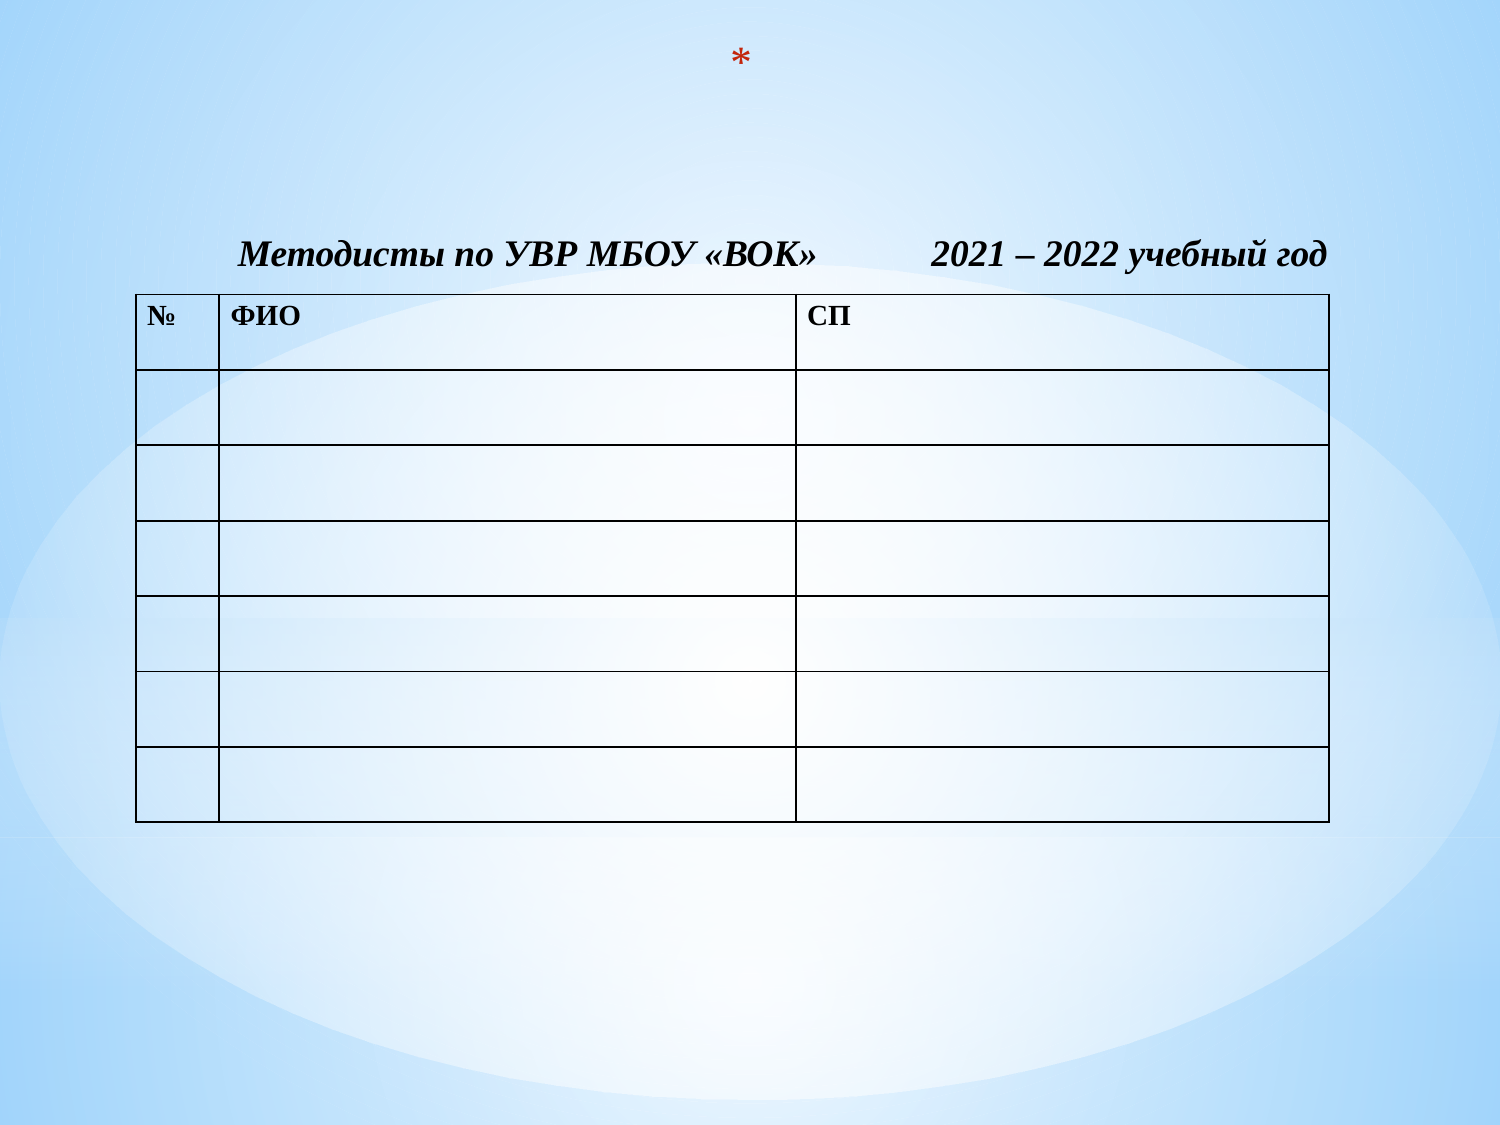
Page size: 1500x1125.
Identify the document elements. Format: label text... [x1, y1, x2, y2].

table_cell [137, 672, 218, 746]
table_cell [220, 672, 795, 746]
table_cell [220, 371, 795, 444]
table_cell [797, 597, 1328, 671]
table_cell [220, 748, 795, 821]
table_cell [220, 446, 795, 520]
table_header № [137, 295, 218, 369]
table_cell [137, 748, 218, 821]
title Методисты по УВР МБОУ «ВОК» 2021 – 2022 учебный год [41, 30, 1473, 953]
table_cell [137, 371, 218, 444]
table_cell [137, 597, 218, 671]
table_cell [137, 446, 218, 520]
table_cell [797, 672, 1328, 746]
table_header СП [797, 295, 1328, 369]
table_cell [220, 597, 795, 671]
table_cell [137, 522, 218, 595]
table_cell [797, 446, 1328, 520]
table_cell [797, 522, 1328, 595]
table_header ФИО [220, 295, 795, 369]
table_cell [220, 522, 795, 595]
table_cell [797, 748, 1328, 821]
table_cell [797, 371, 1328, 444]
